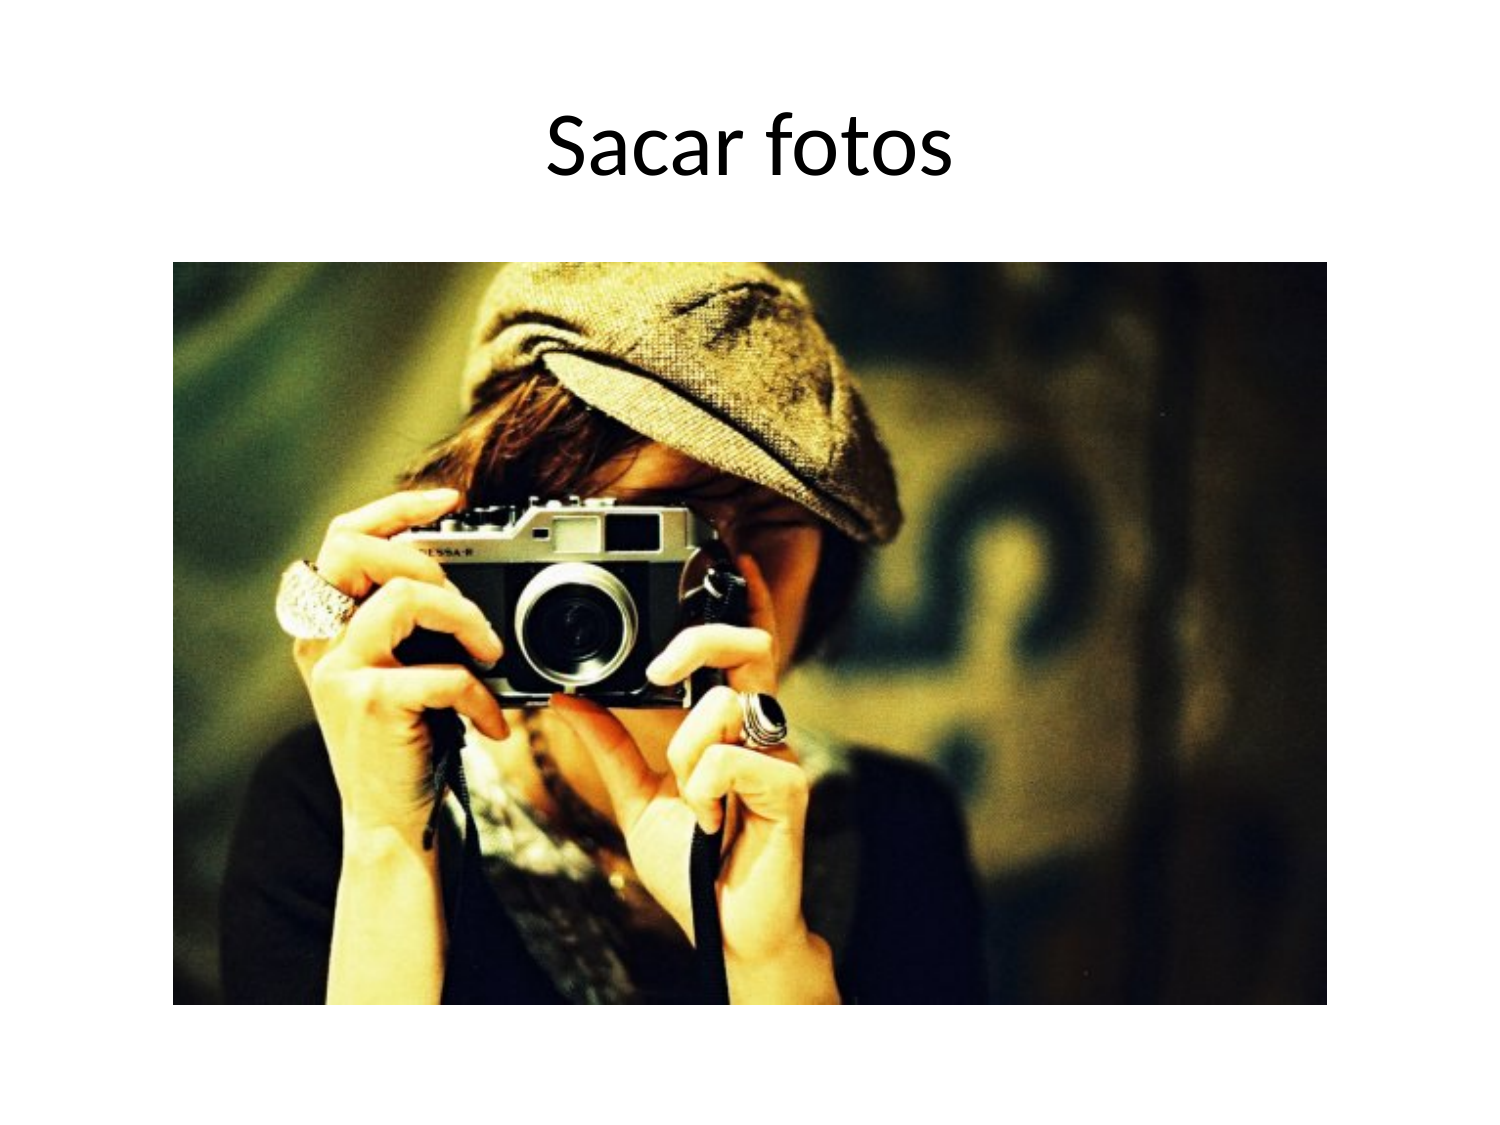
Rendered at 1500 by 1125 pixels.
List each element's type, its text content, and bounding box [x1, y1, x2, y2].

title Sacar fotos [75, 45, 1425, 233]
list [173, 262, 1327, 1006]
